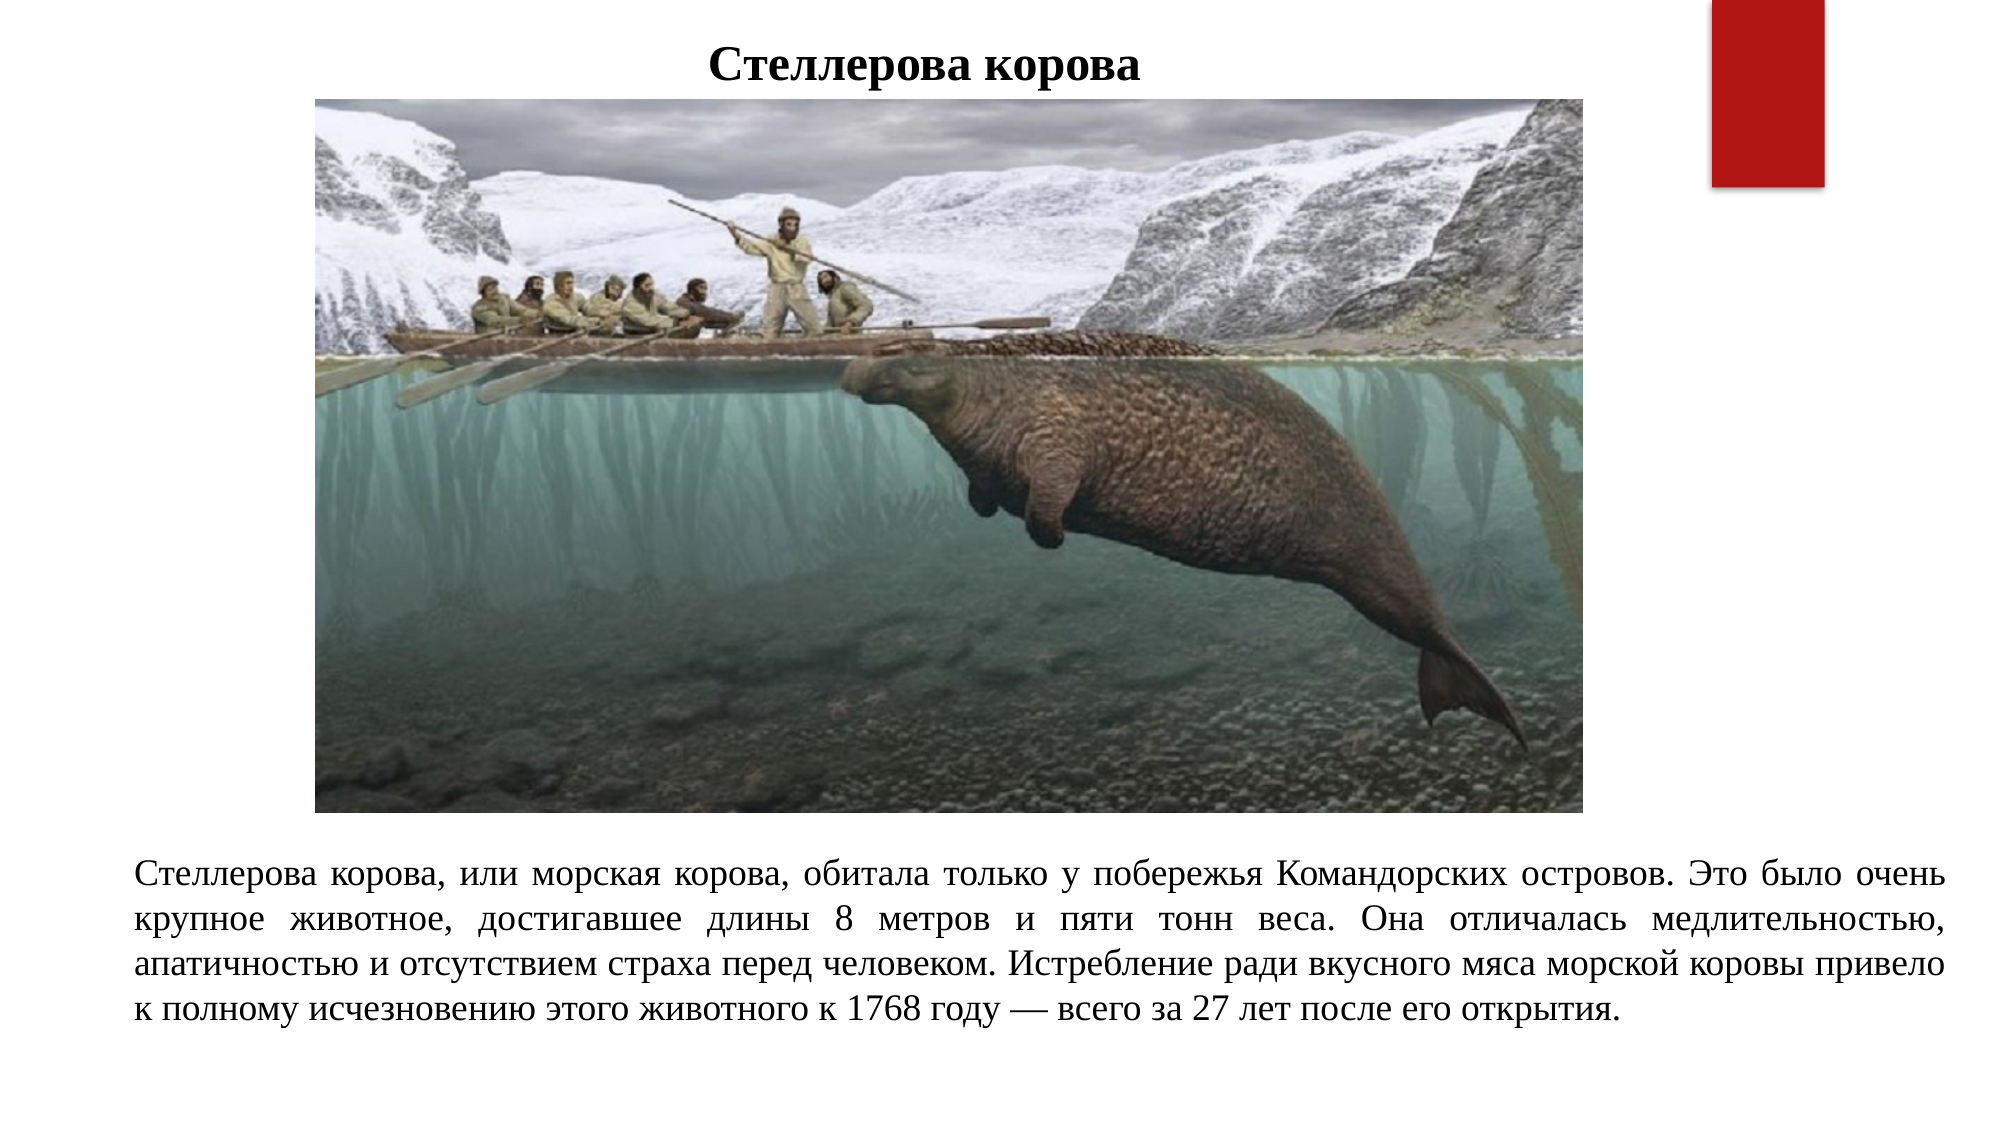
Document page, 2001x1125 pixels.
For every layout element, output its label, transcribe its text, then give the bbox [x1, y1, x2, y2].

picture [315, 98, 1584, 813]
text_box Стеллерова корова [693, 23, 1693, 99]
text_box Стеллерова корова, или морская корова, обитала только у побережья Командорских островов. Это было очень крупное животное, достигавшее длины 8 метров и пяти тонн веса. Она отличалась медлительностью, апатичностью и отсутствием страха перед человеком. Истребление ради вкусного мяса морской коровы привело к полному исчезновению этого животного к 1768 году — всего за 27 лет после его открытия. [119, 840, 1963, 1035]
